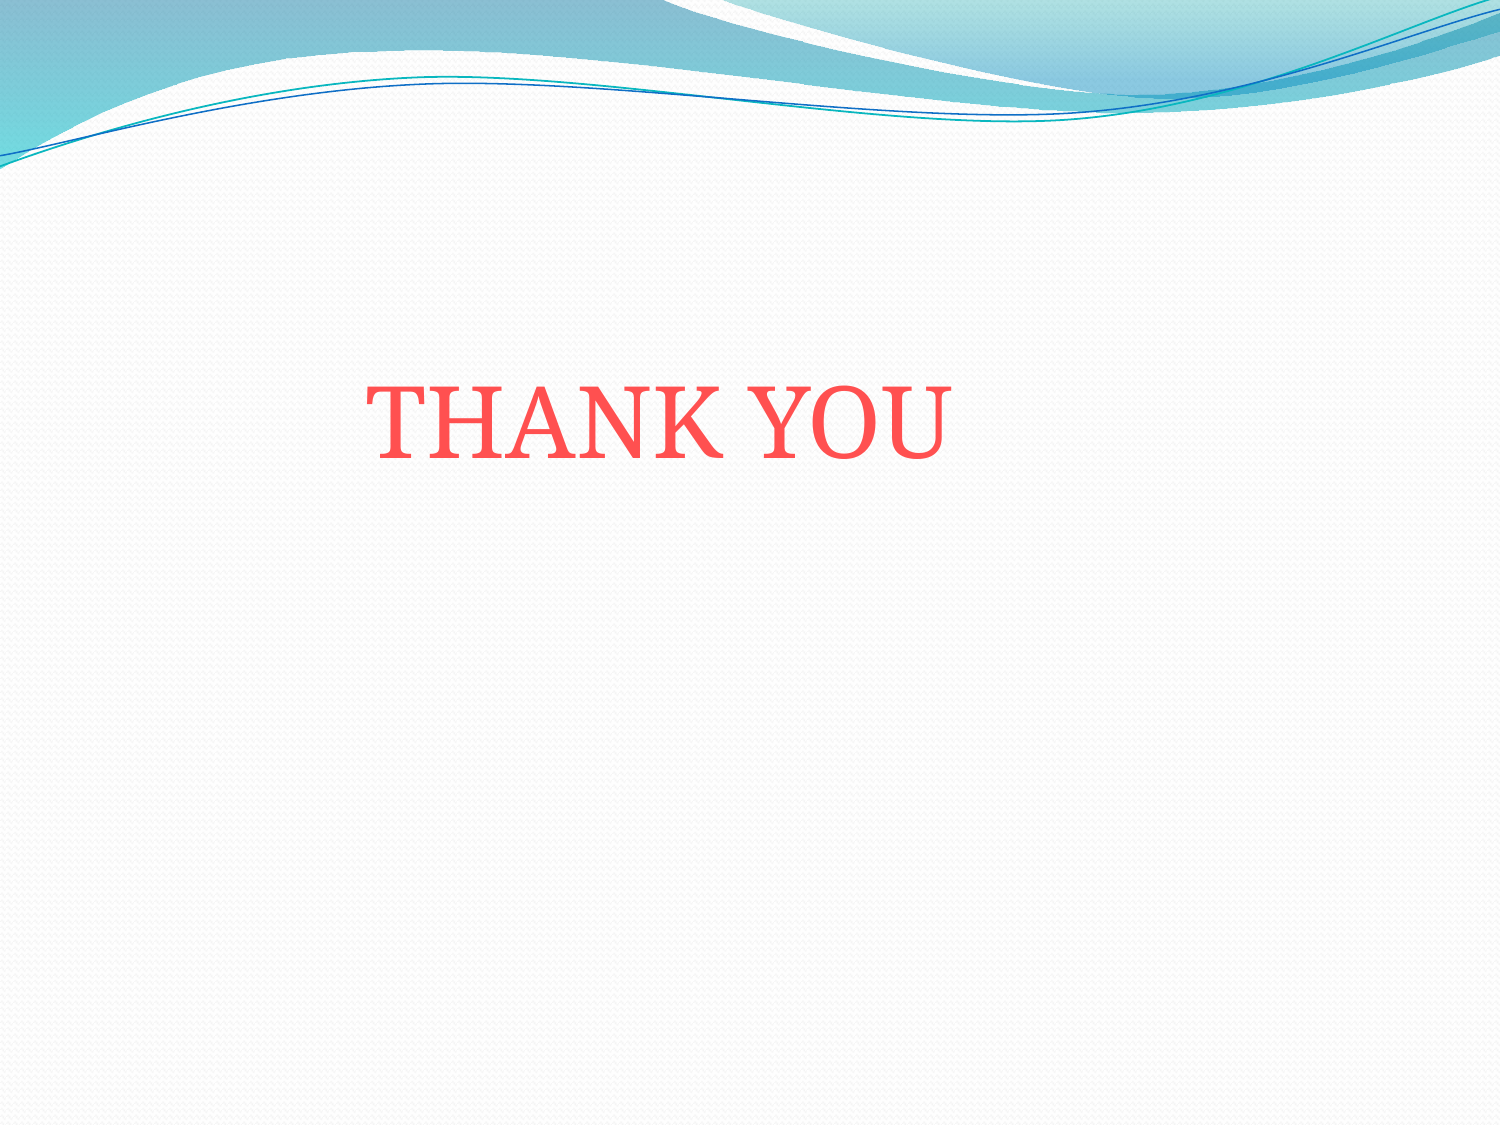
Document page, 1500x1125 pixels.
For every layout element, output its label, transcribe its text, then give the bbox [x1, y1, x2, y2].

text_box THANK YOU [350, 351, 969, 487]
